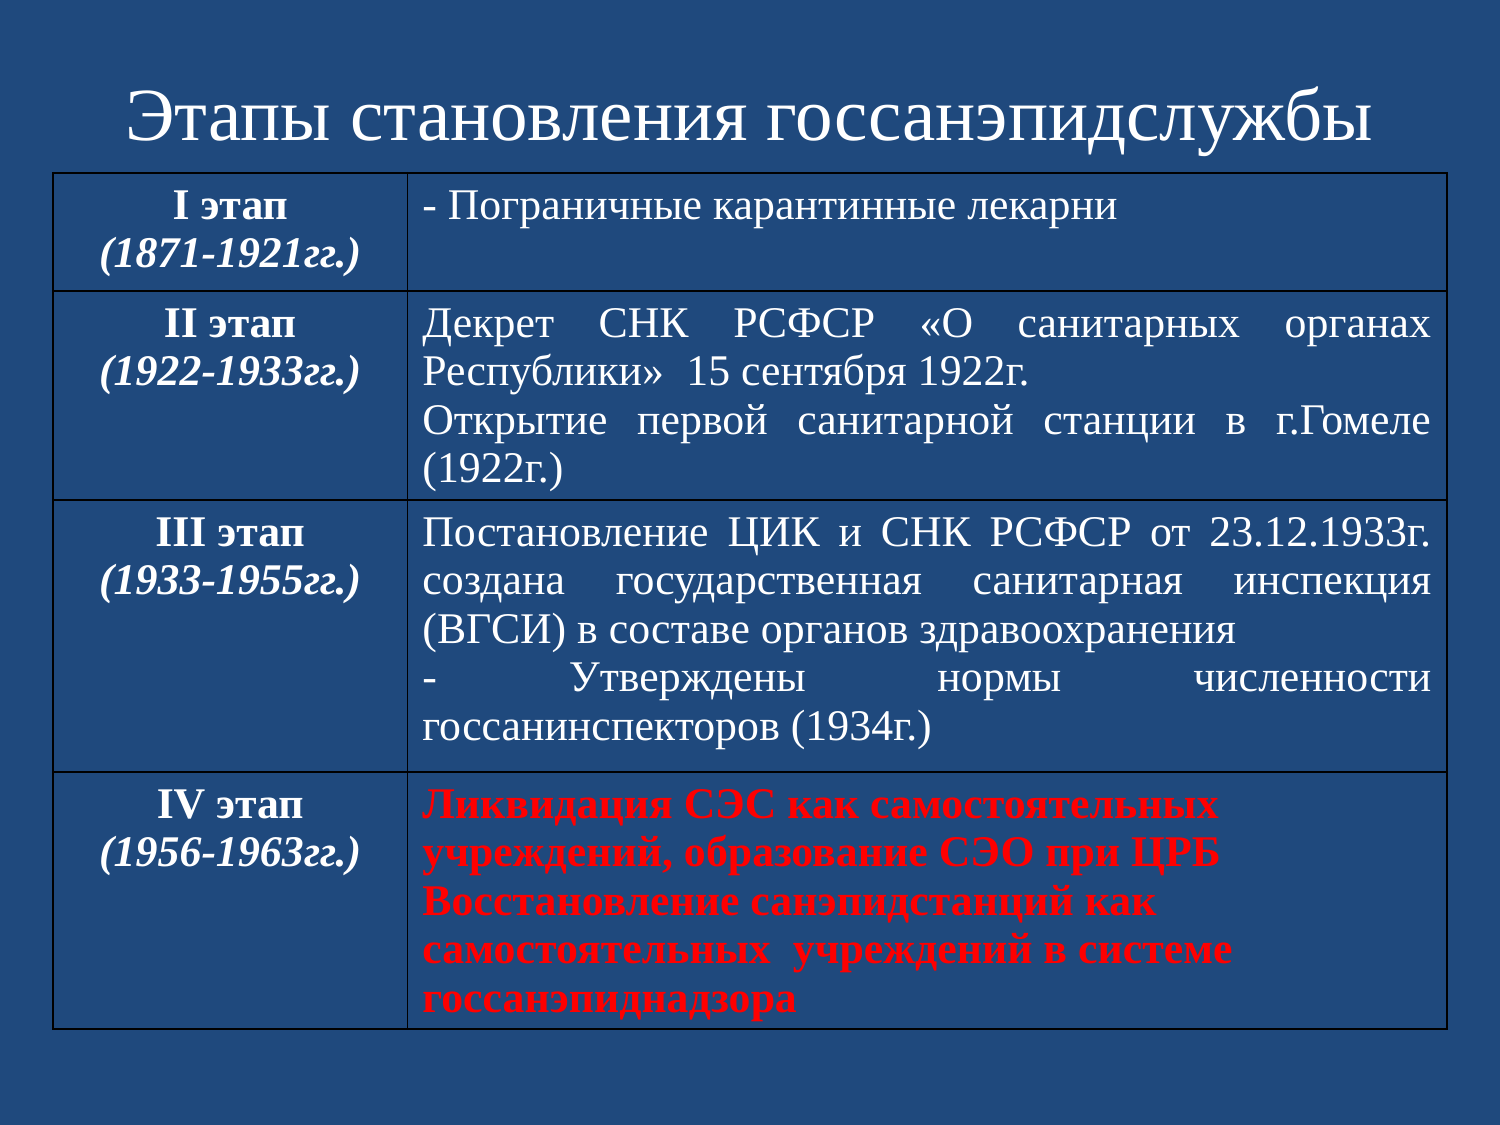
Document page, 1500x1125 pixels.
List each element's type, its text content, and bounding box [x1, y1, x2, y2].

table_cell Ликвидация СЭС как самостоятельных учреждений, образование СЭО при ЦРБ Восстановление санэпидстанций как самостоятельных учреждений в системе госсанэпиднадзора [408, 773, 1446, 1028]
table_header I этап (1871-1921гг.) [54, 174, 407, 290]
table_cell II этап (1922-1933гг.) [54, 292, 407, 499]
table_cell Постановление ЦИК и СНК РСФСР от 23.12.1933г. создана государственная санитарная инспекция (ВГСИ) в составе органов здравоохранения - Утверждены нормы численности госсанинспекторов (1934г.) [408, 501, 1446, 771]
table_cell IV этап (1956-1963гг.) [54, 773, 407, 1028]
title Этапы становления госсанэпидслужбы [0, 66, 1500, 154]
table_cell Декрет СНК РСФСР «О санитарных органах Республики» 15 сентября 1922г. Открытие первой санитарной станции в г.Гомеле (1922г.) [408, 292, 1446, 499]
table_cell III этап (1933-1955гг.) [54, 501, 407, 771]
table_header - Пограничные карантинные лекарни [408, 174, 1446, 290]
